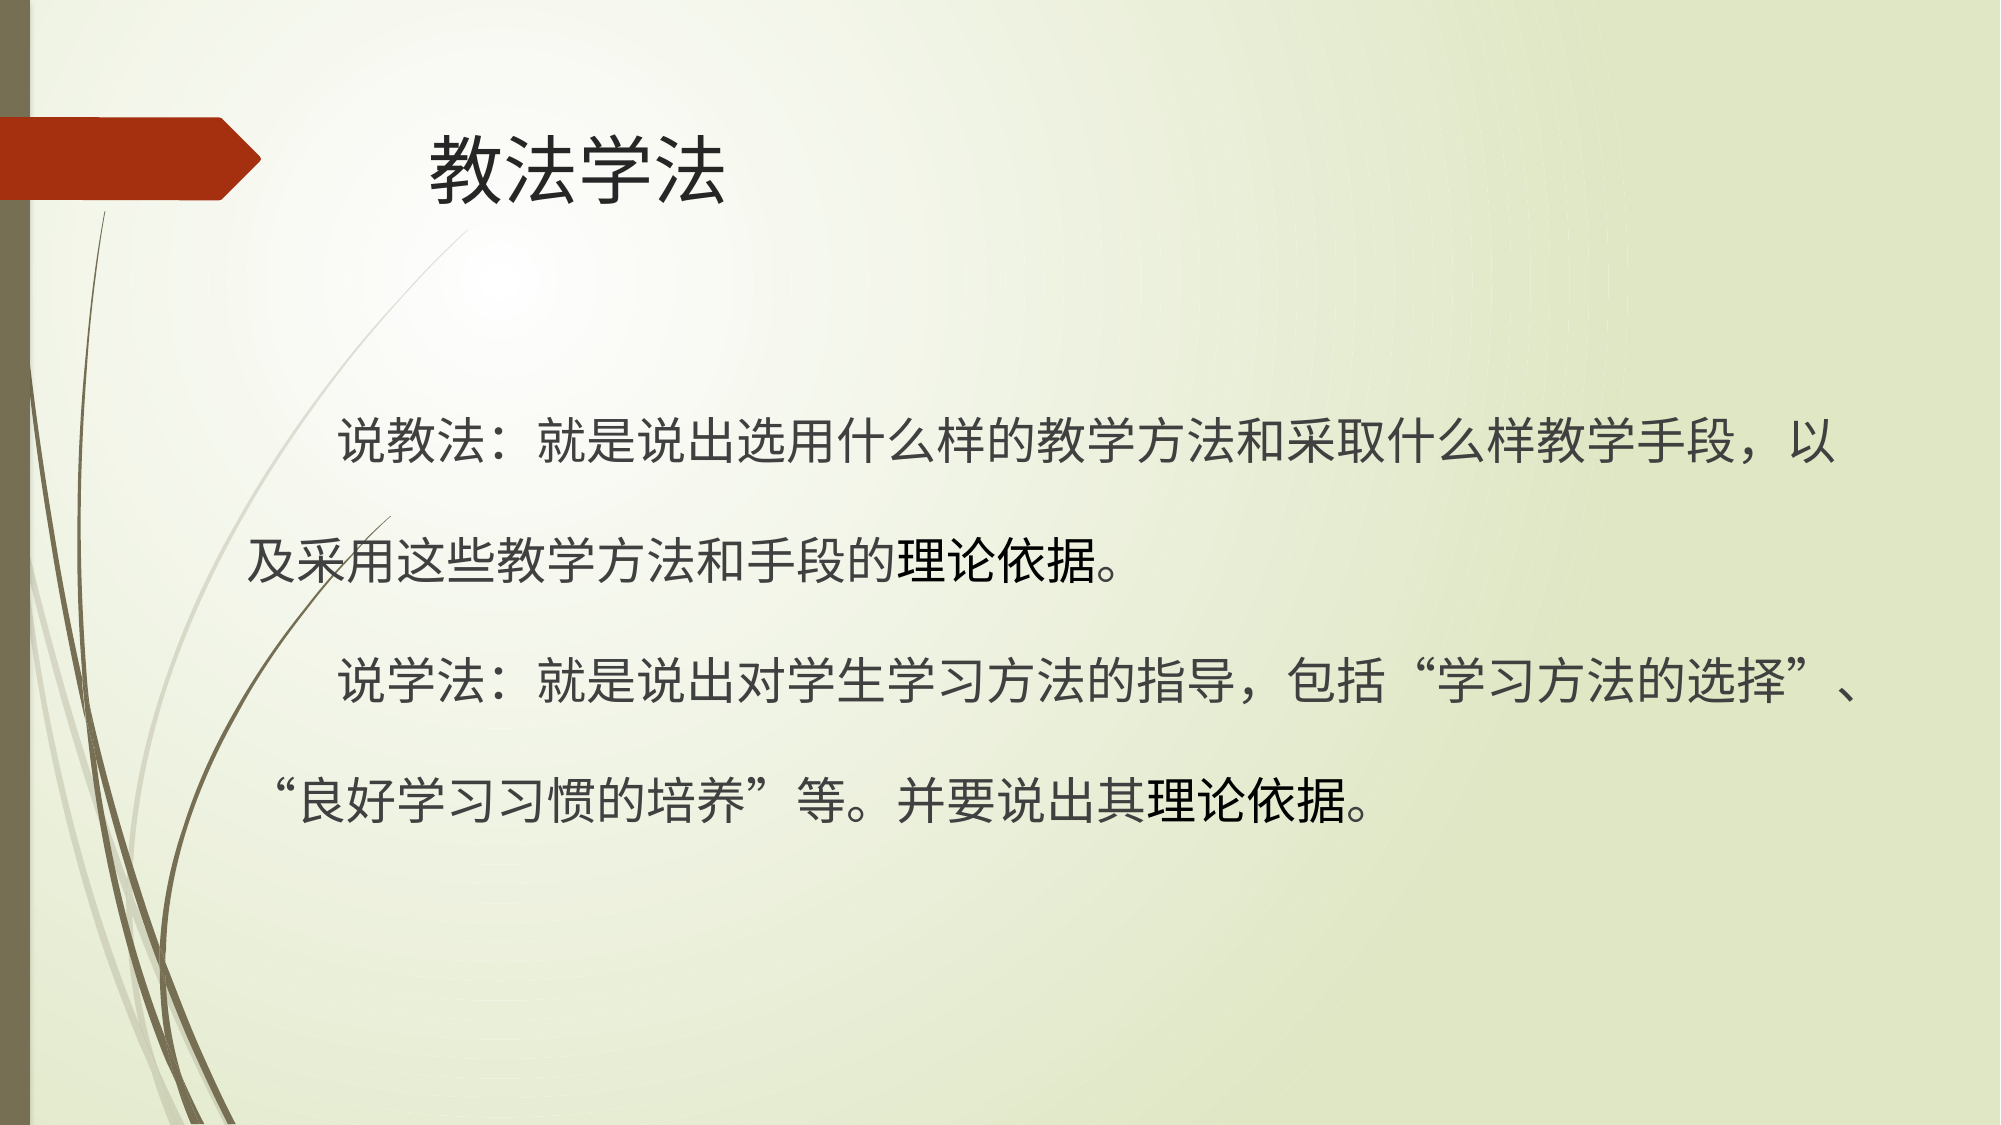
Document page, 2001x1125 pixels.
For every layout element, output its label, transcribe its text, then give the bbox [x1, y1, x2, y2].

list 说教法：就是说出选用什么样的教学方法和采取什么样教学手段，以及采用这些教学方法和手段的理论依据。 说学法：就是说出对学生学习方法的指导，包括“学习方法的选择”、“良好学习习惯的培养”等。并要说出其理论依据。 [231, 341, 1899, 900]
title 教法学法 [413, 115, 889, 256]
